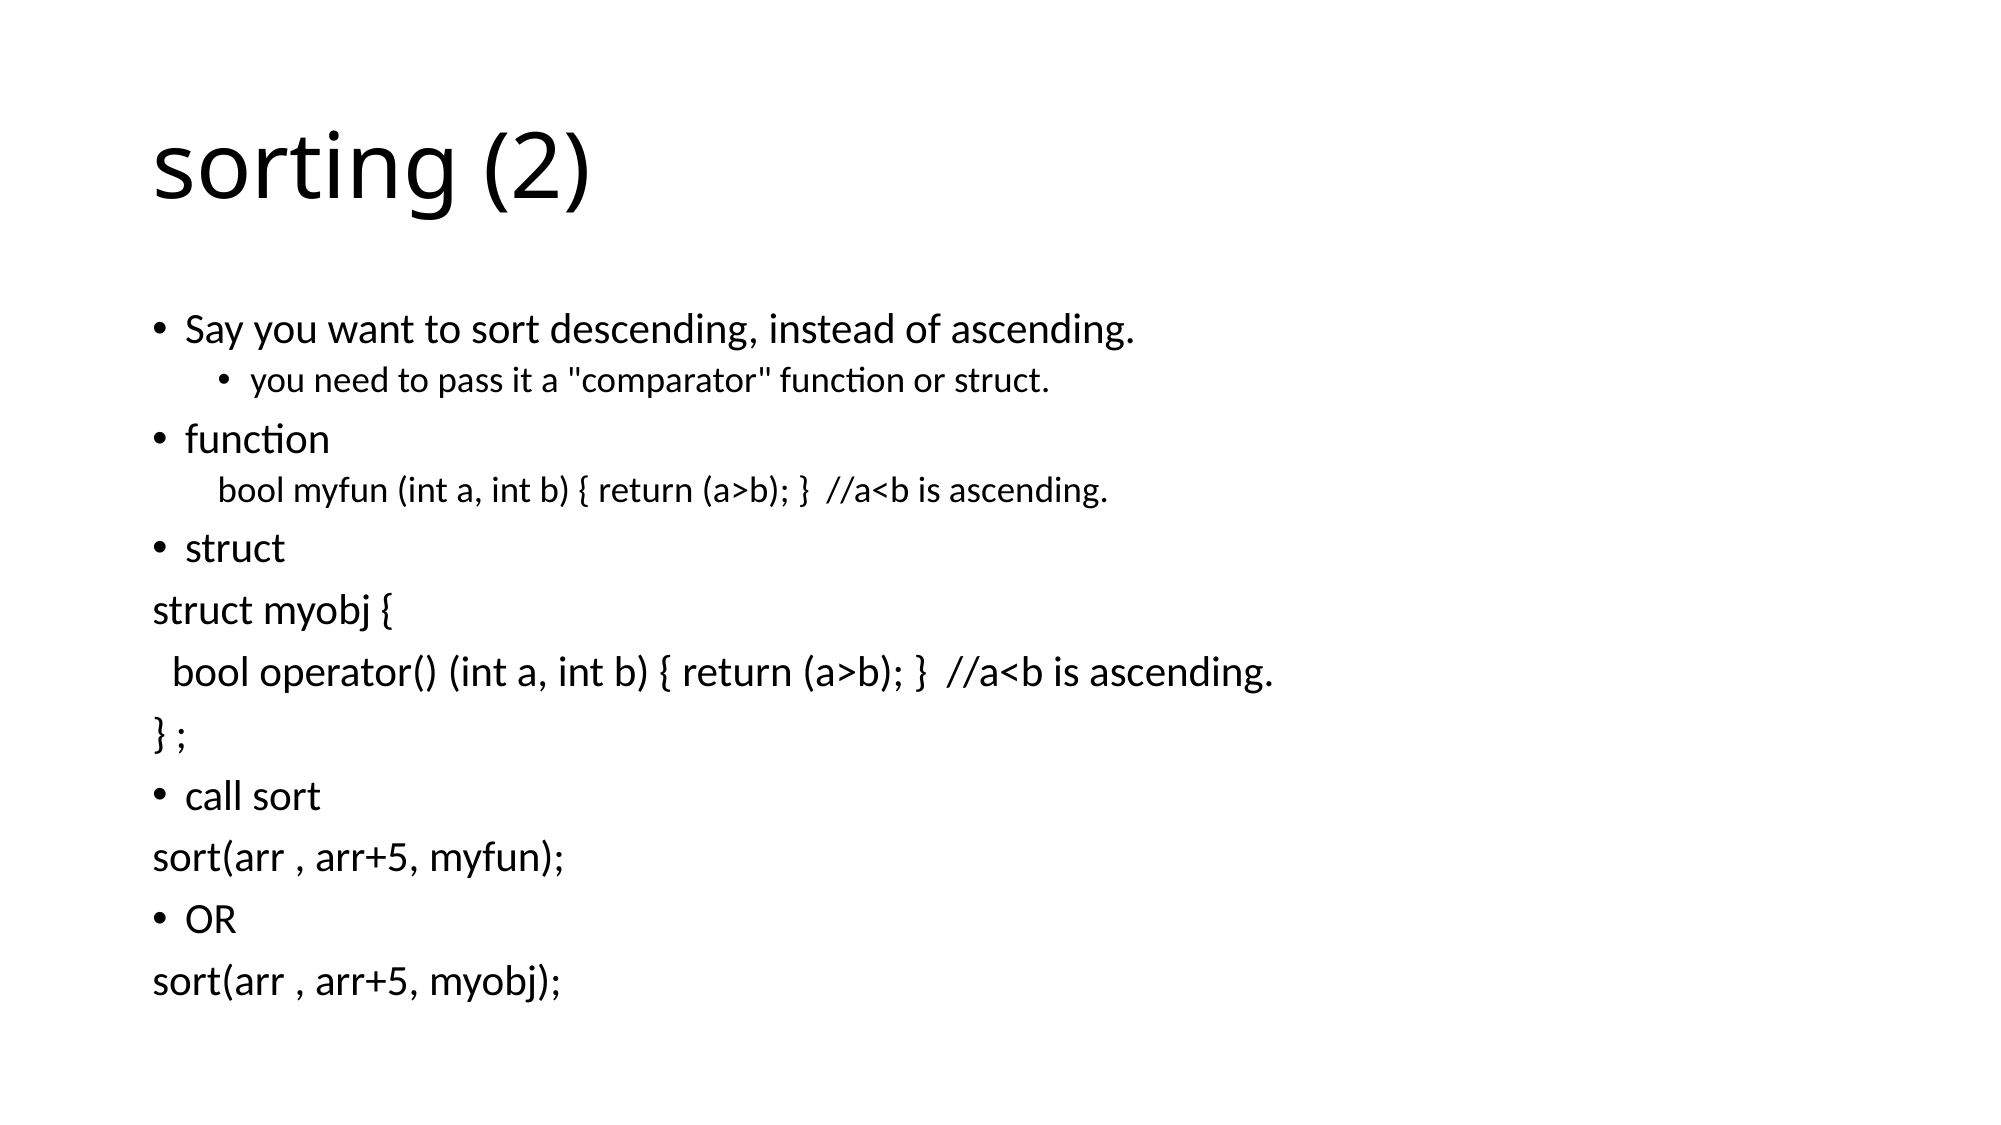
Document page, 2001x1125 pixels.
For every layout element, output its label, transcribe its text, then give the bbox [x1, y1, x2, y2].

list Say you want to sort descending, instead of ascending. you need to pass it a "comparator" function or struct. function bool myfun (int a, int b) { return (a>b); } //a<b is ascending. struct struct myobj { bool operator() (int a, int b) { return (a>b); } //a<b is ascending. } ; call sort sort(arr , arr+5, myfun); OR sort(arr , arr+5, myobj); [137, 299, 1863, 1014]
title sorting (2) [137, 59, 1863, 278]
